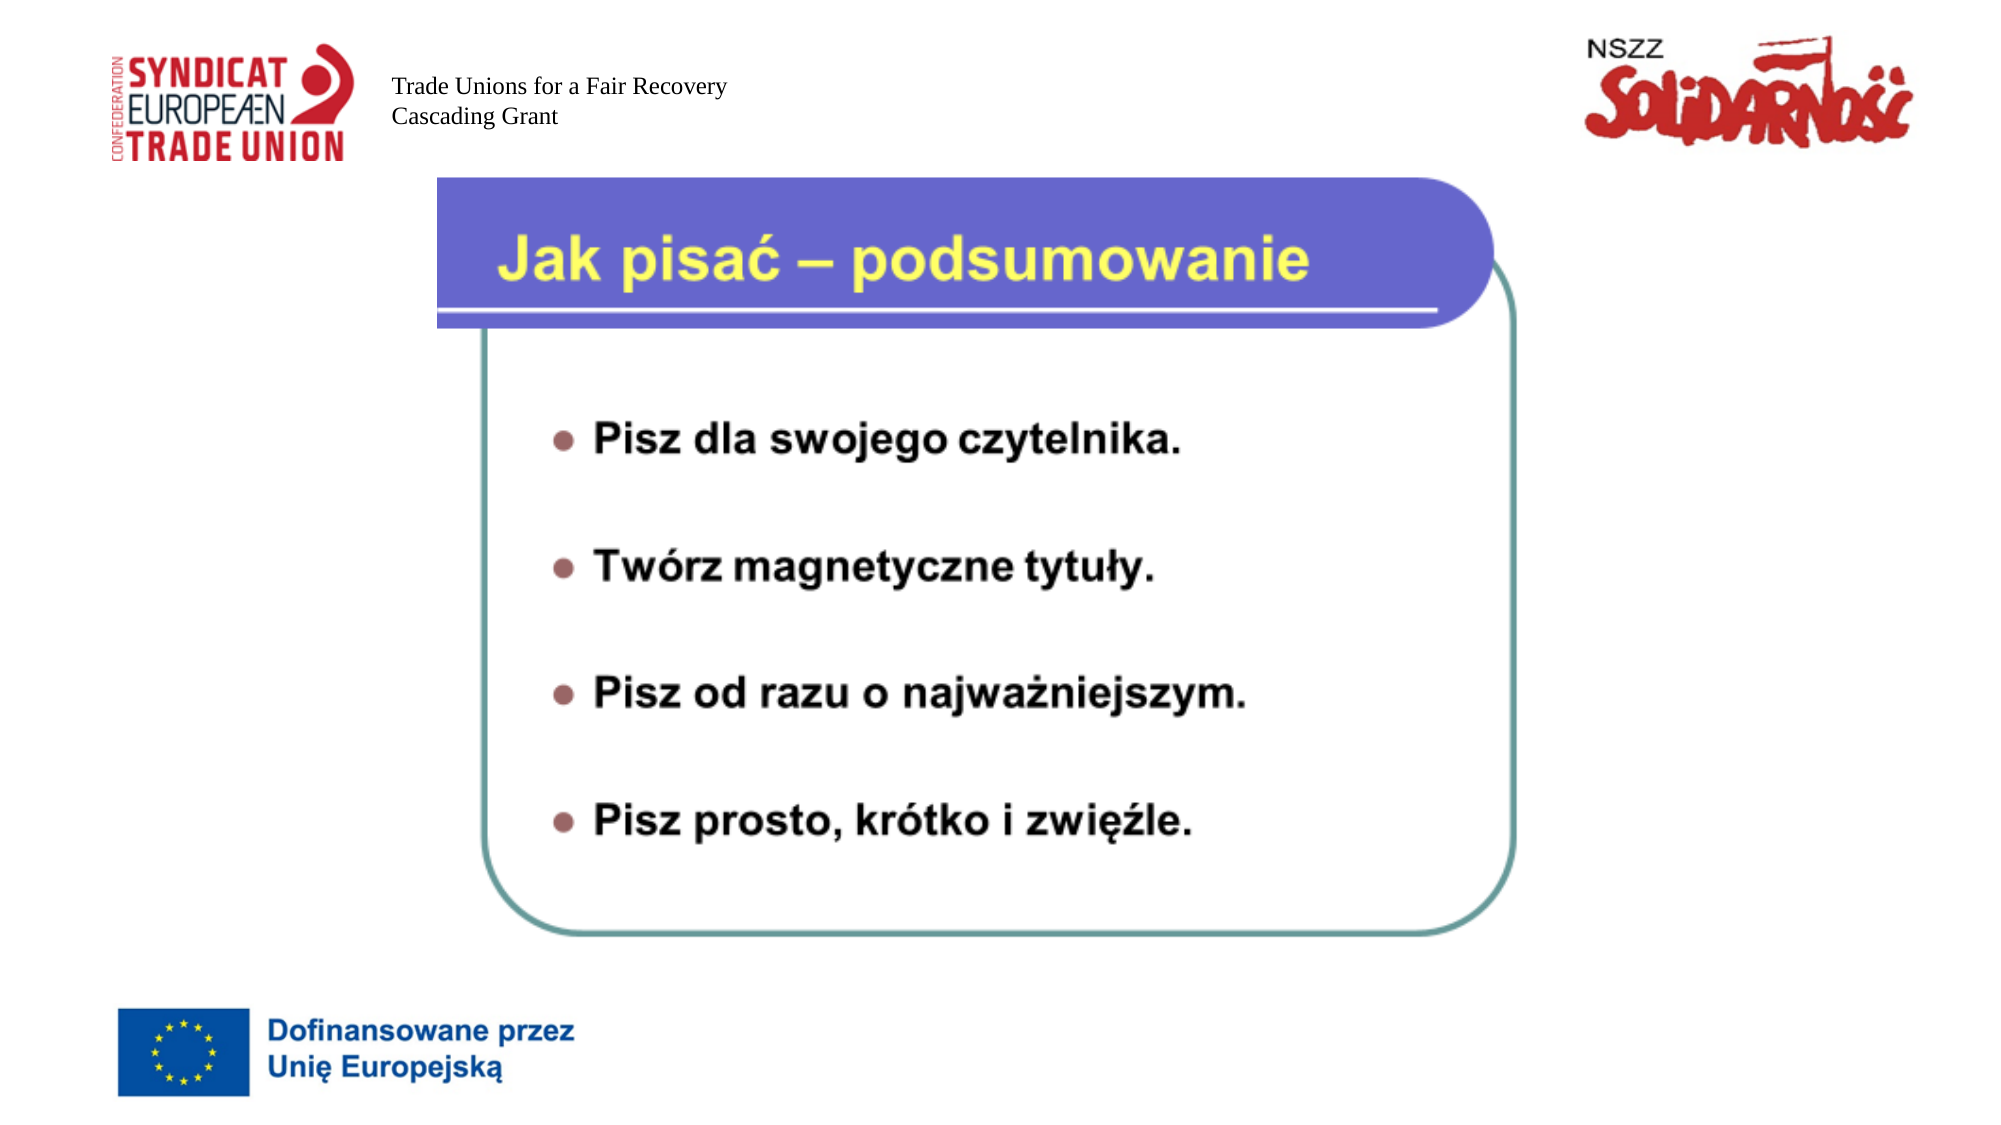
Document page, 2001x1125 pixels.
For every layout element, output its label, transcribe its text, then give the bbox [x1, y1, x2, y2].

text_box Trade Unions for a Fair Recovery Cascading Grant [376, 62, 773, 137]
picture [112, 159, 1570, 1102]
picture [112, 39, 357, 161]
picture [1579, 30, 1920, 155]
